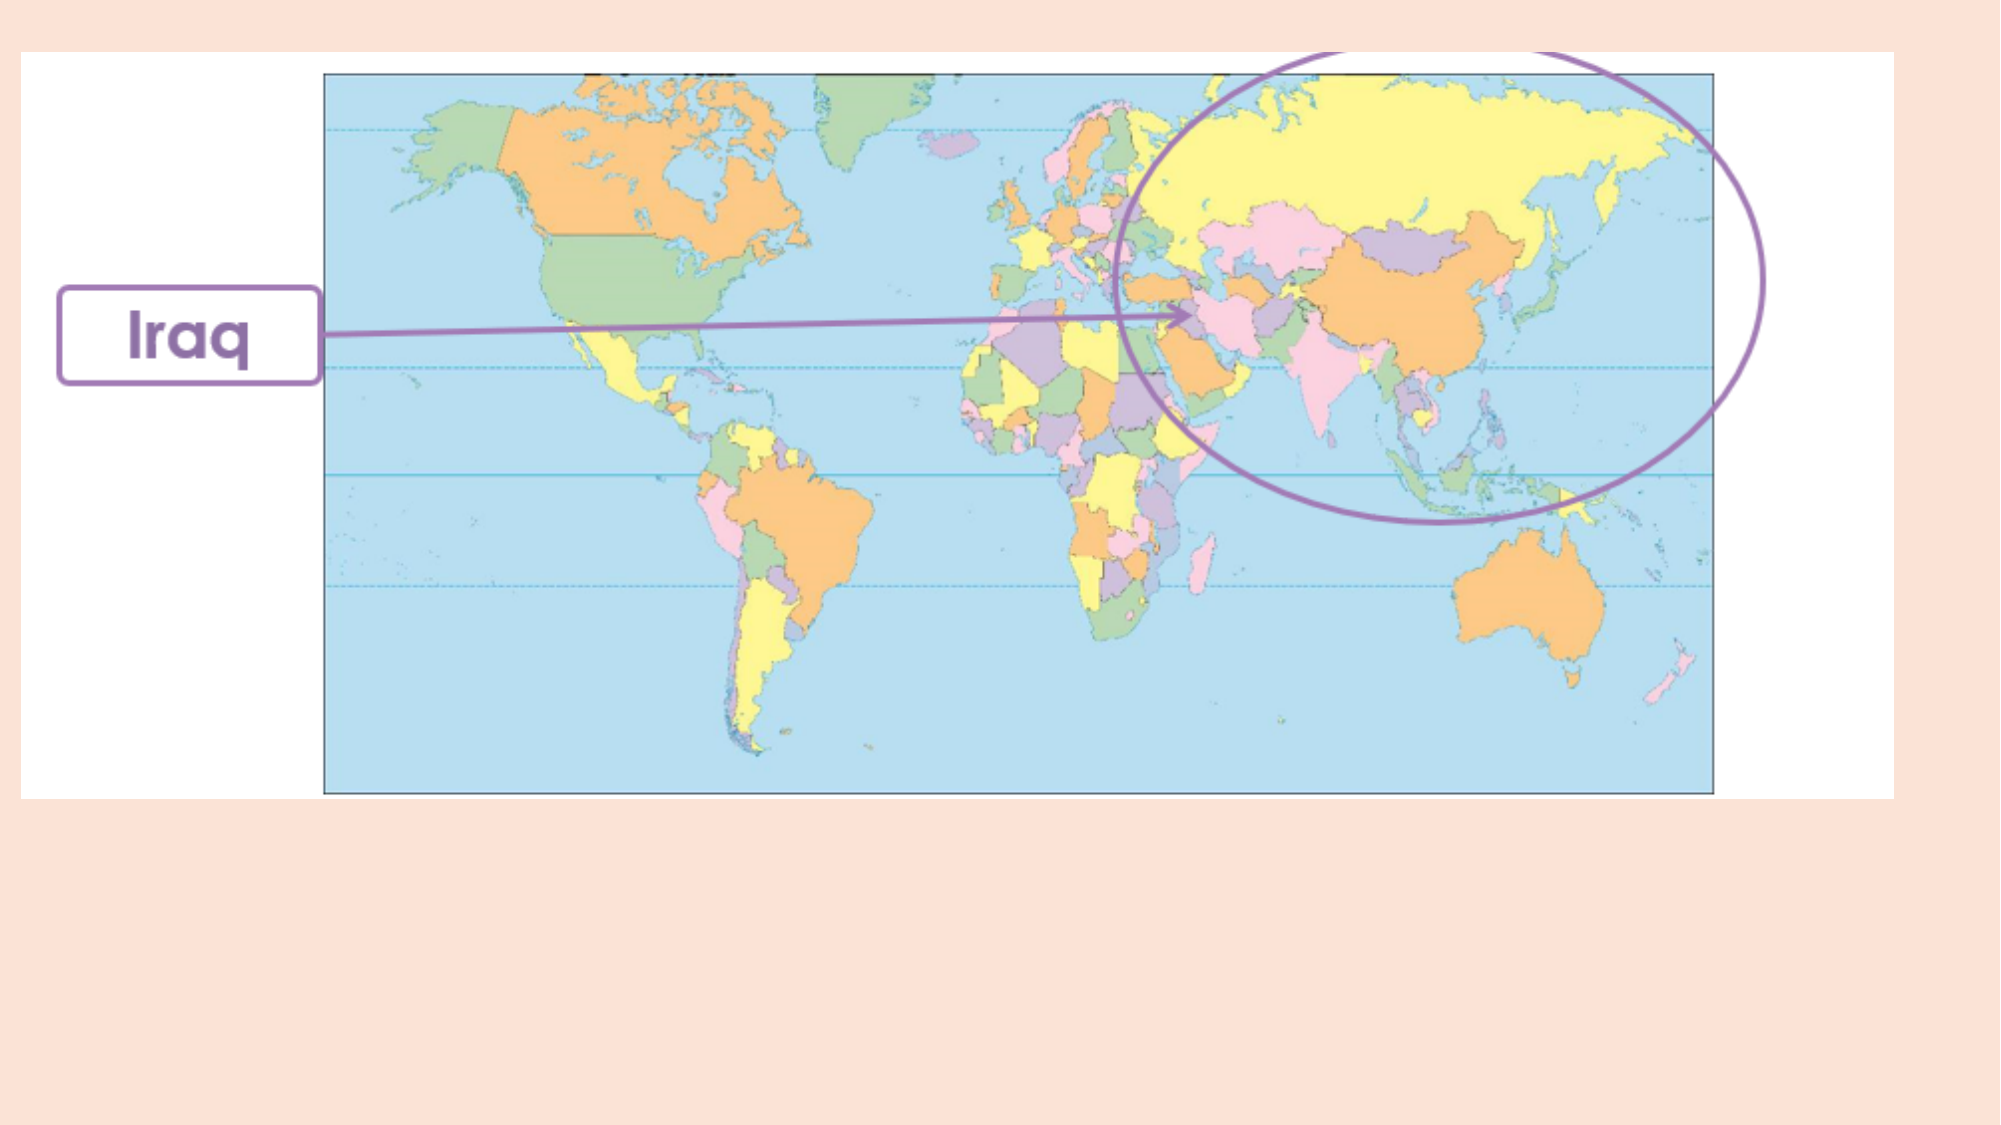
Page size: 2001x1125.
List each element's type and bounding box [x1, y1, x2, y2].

picture [20, 51, 1894, 800]
